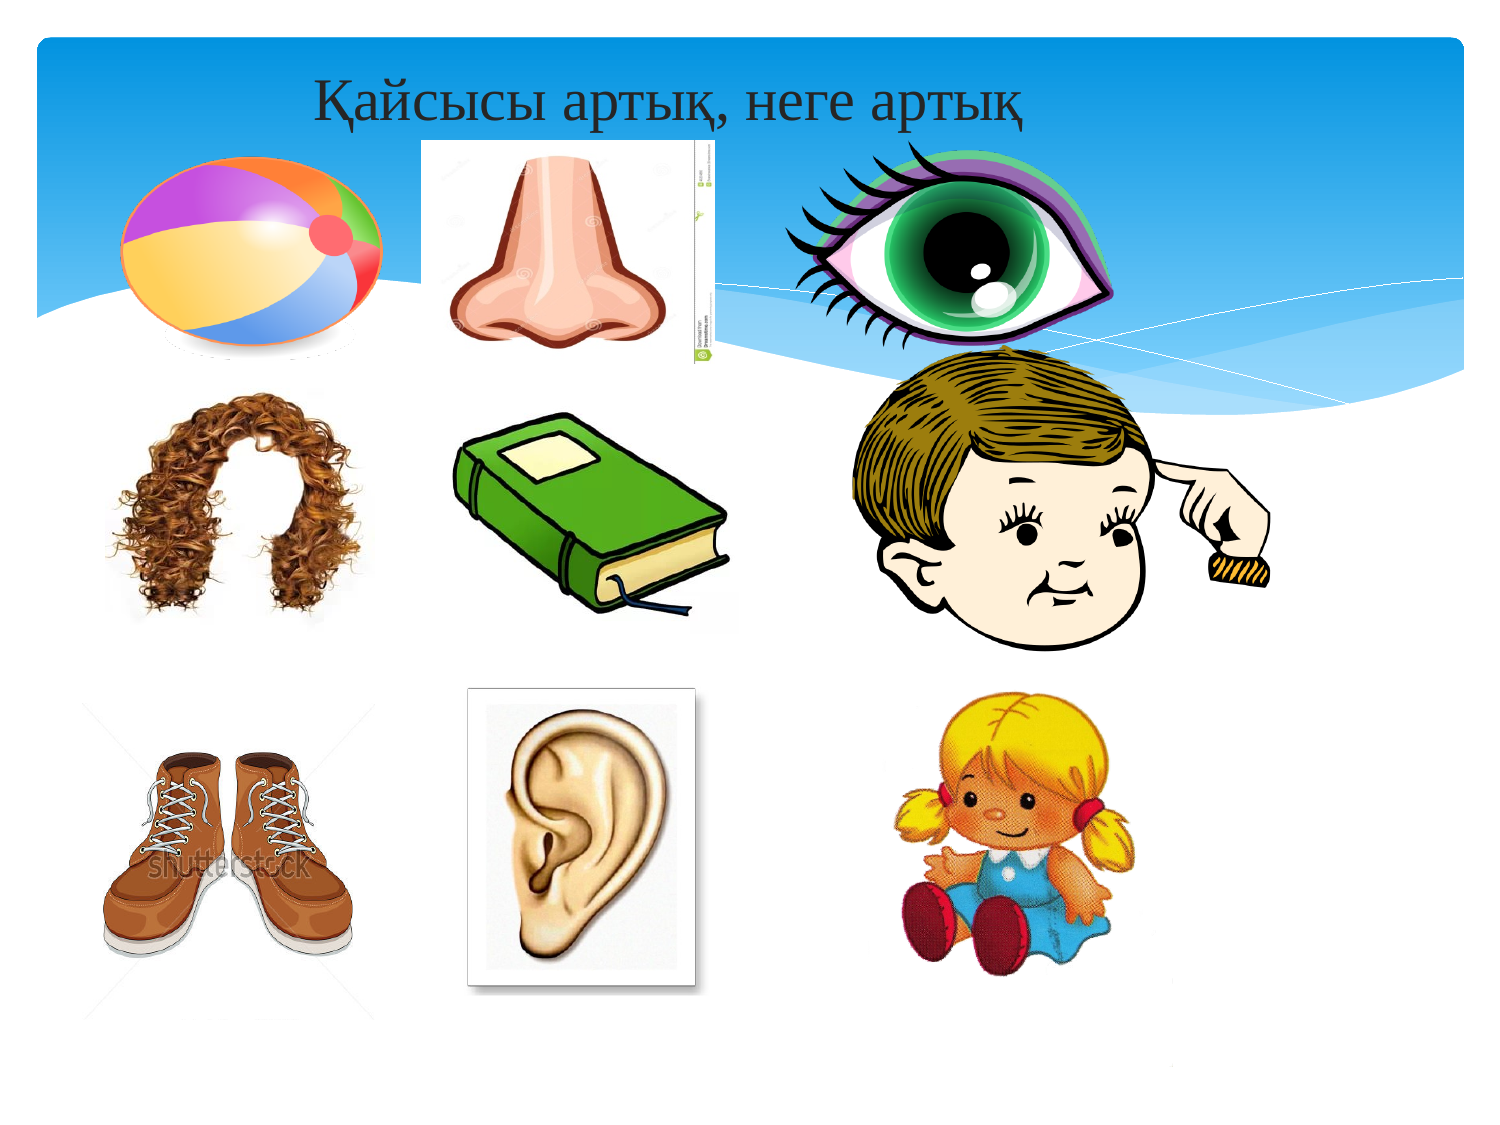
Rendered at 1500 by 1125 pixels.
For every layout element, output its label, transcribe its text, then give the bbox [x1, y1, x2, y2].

title Қайсысы артық, неге артық [75, 52, 1263, 141]
picture [81, 702, 376, 1020]
picture [421, 140, 716, 364]
picture [105, 374, 376, 645]
picture [784, 140, 1290, 1067]
picture [445, 398, 739, 635]
picture [421, 679, 739, 997]
picture [105, 152, 400, 364]
